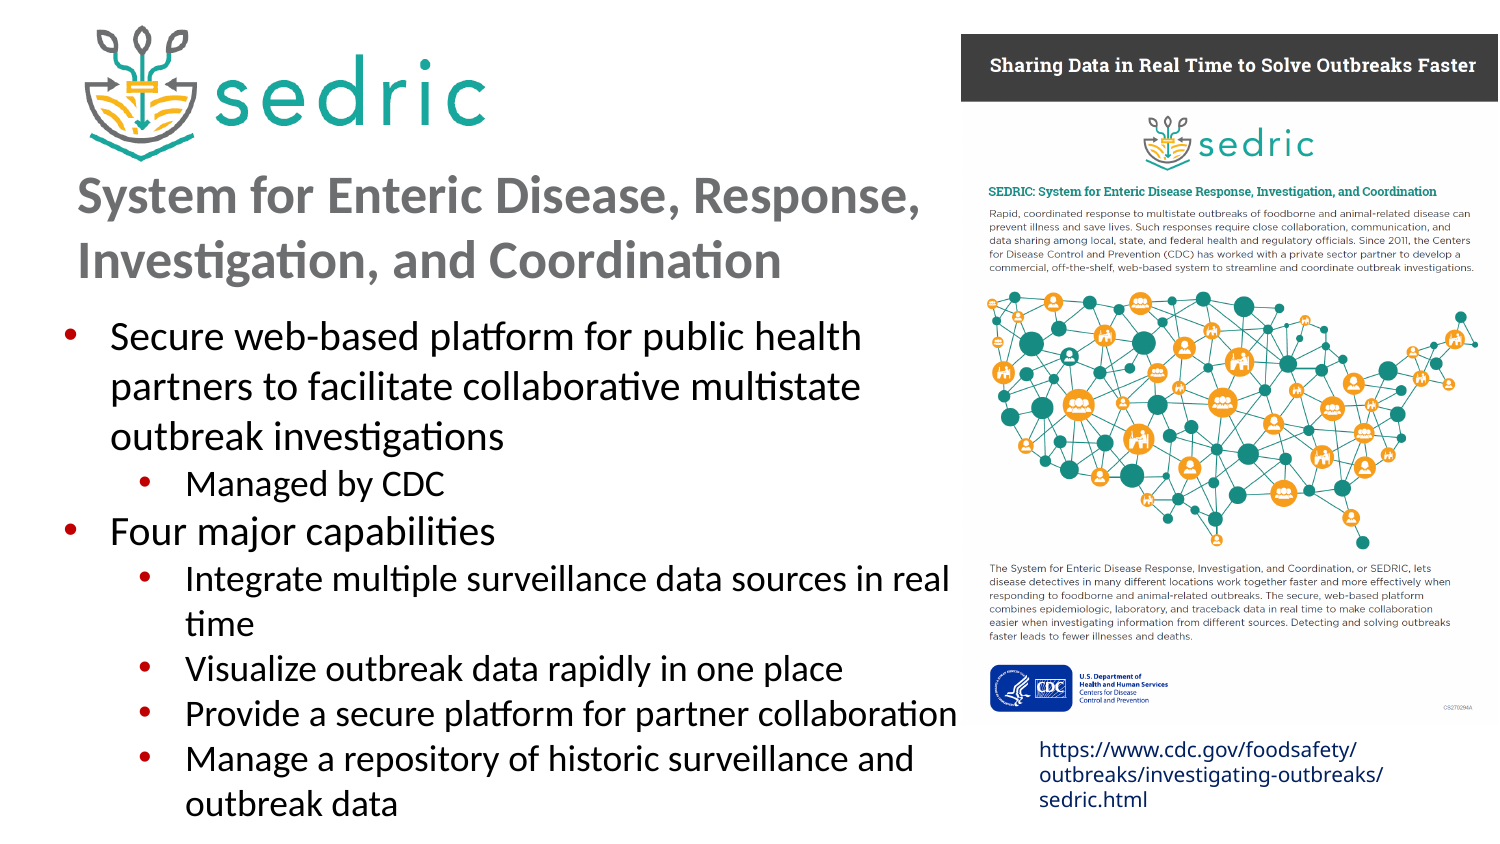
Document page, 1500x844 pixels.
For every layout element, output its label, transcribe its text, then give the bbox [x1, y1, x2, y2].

picture [61, 2, 518, 183]
text_box https://www.cdc.gov/foodsafety/outbreaks/investigating-outbreaks/sedric.html [1024, 734, 1453, 820]
picture [961, 34, 1499, 726]
text_box System for Enteric Disease, Response, Investigation, and Coordination [63, 152, 948, 301]
text_box Secure web-based platform for public health partners to facilitate collaborative multistate outbreak investigations Managed by CDC Four major capabilities Integrate multiple surveillance data sources in real time Visualize outbreak data rapidly in one place Provide a secure platform for partner collaboration Manage a repository of historic surveillance and outbreak data [0, 301, 984, 832]
